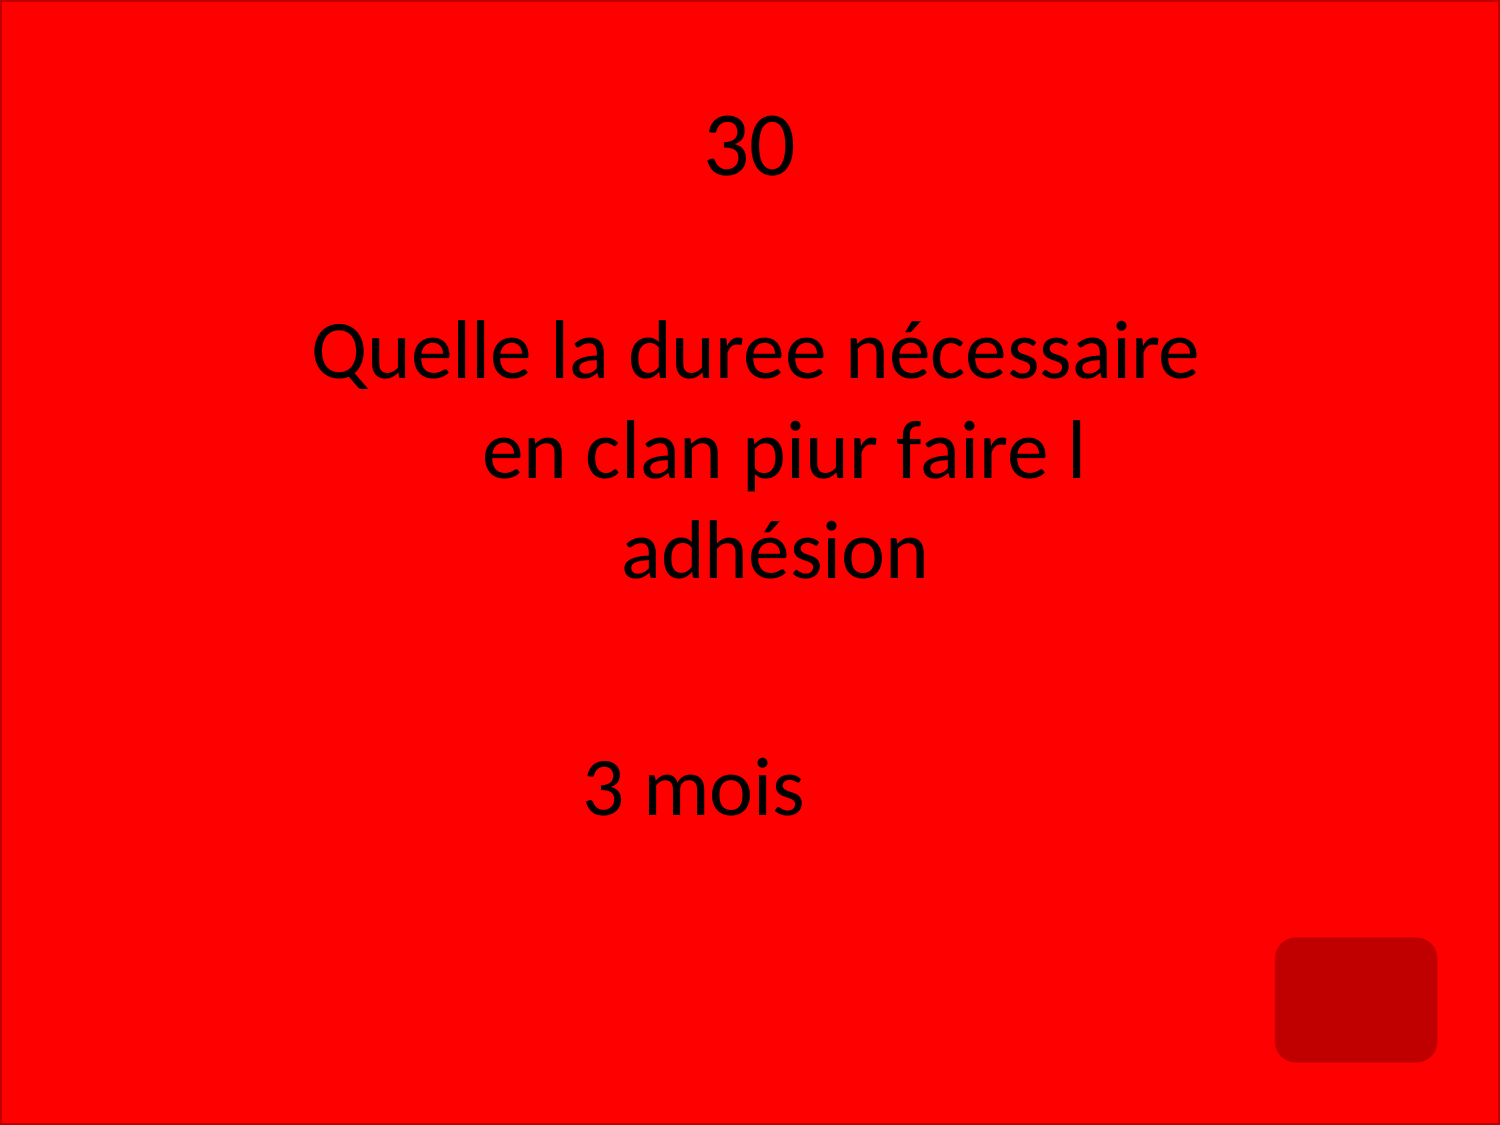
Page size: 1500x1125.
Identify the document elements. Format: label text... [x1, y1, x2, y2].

text_box [0, 0, 1500, 1125]
text_box Quelle la duree nécessaire en clan piur faire l adhésion [275, 287, 1238, 550]
title 30 [75, 45, 1425, 233]
text_box 3 mois [262, 725, 1125, 840]
text_box [1272, 935, 1440, 1065]
